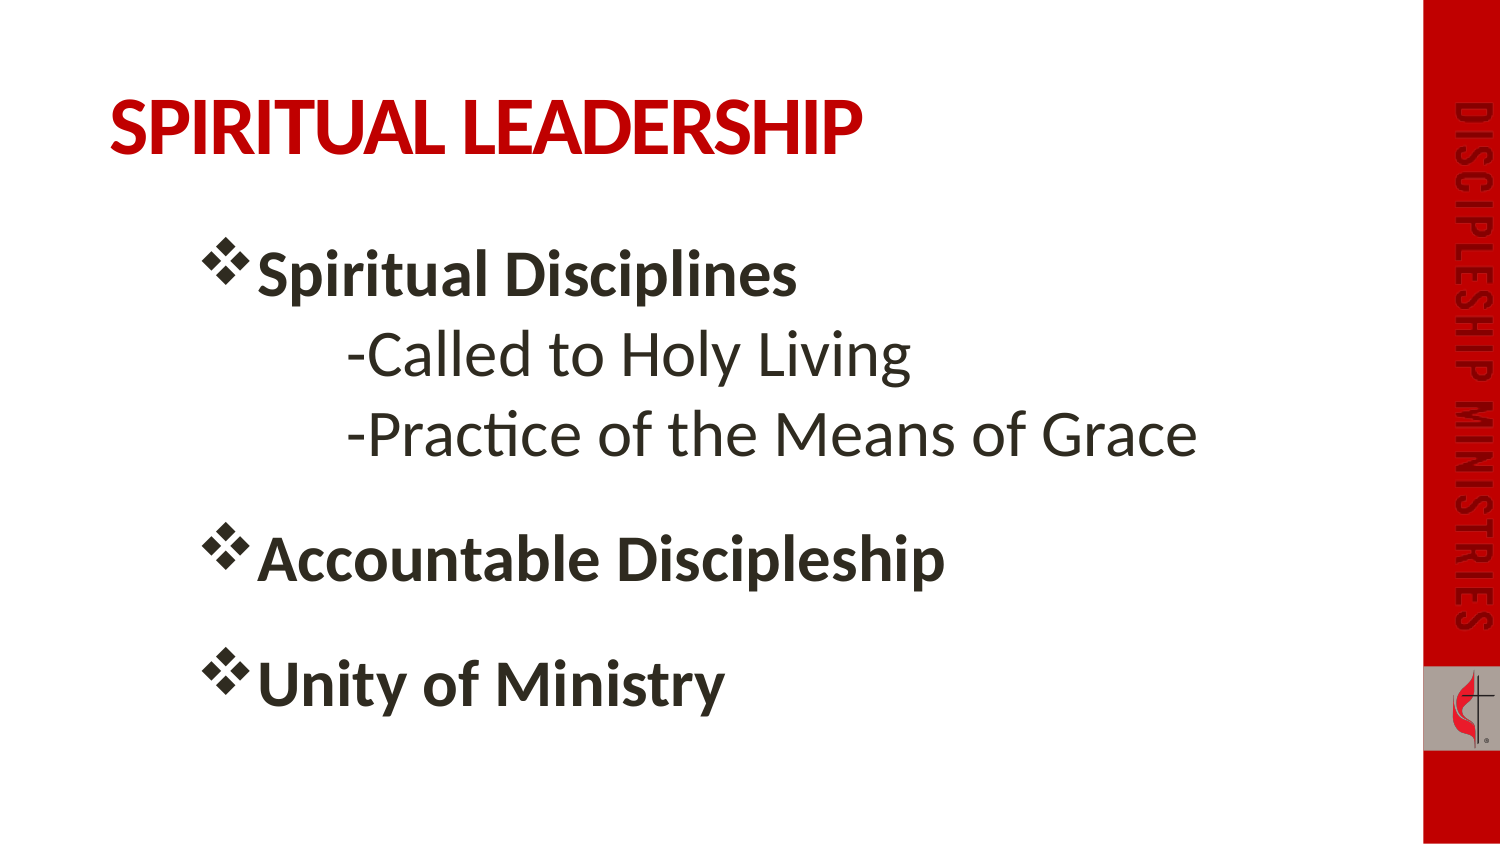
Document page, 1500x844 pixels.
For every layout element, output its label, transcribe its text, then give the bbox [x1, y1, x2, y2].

title SPIRITUAL LEADERSHIP [94, 55, 1057, 187]
text_box Spiritual Disciplines -Called to Holy Living -Practice of the Means of Grace Accountable Discipleship Unity of Ministry [181, 222, 1282, 772]
